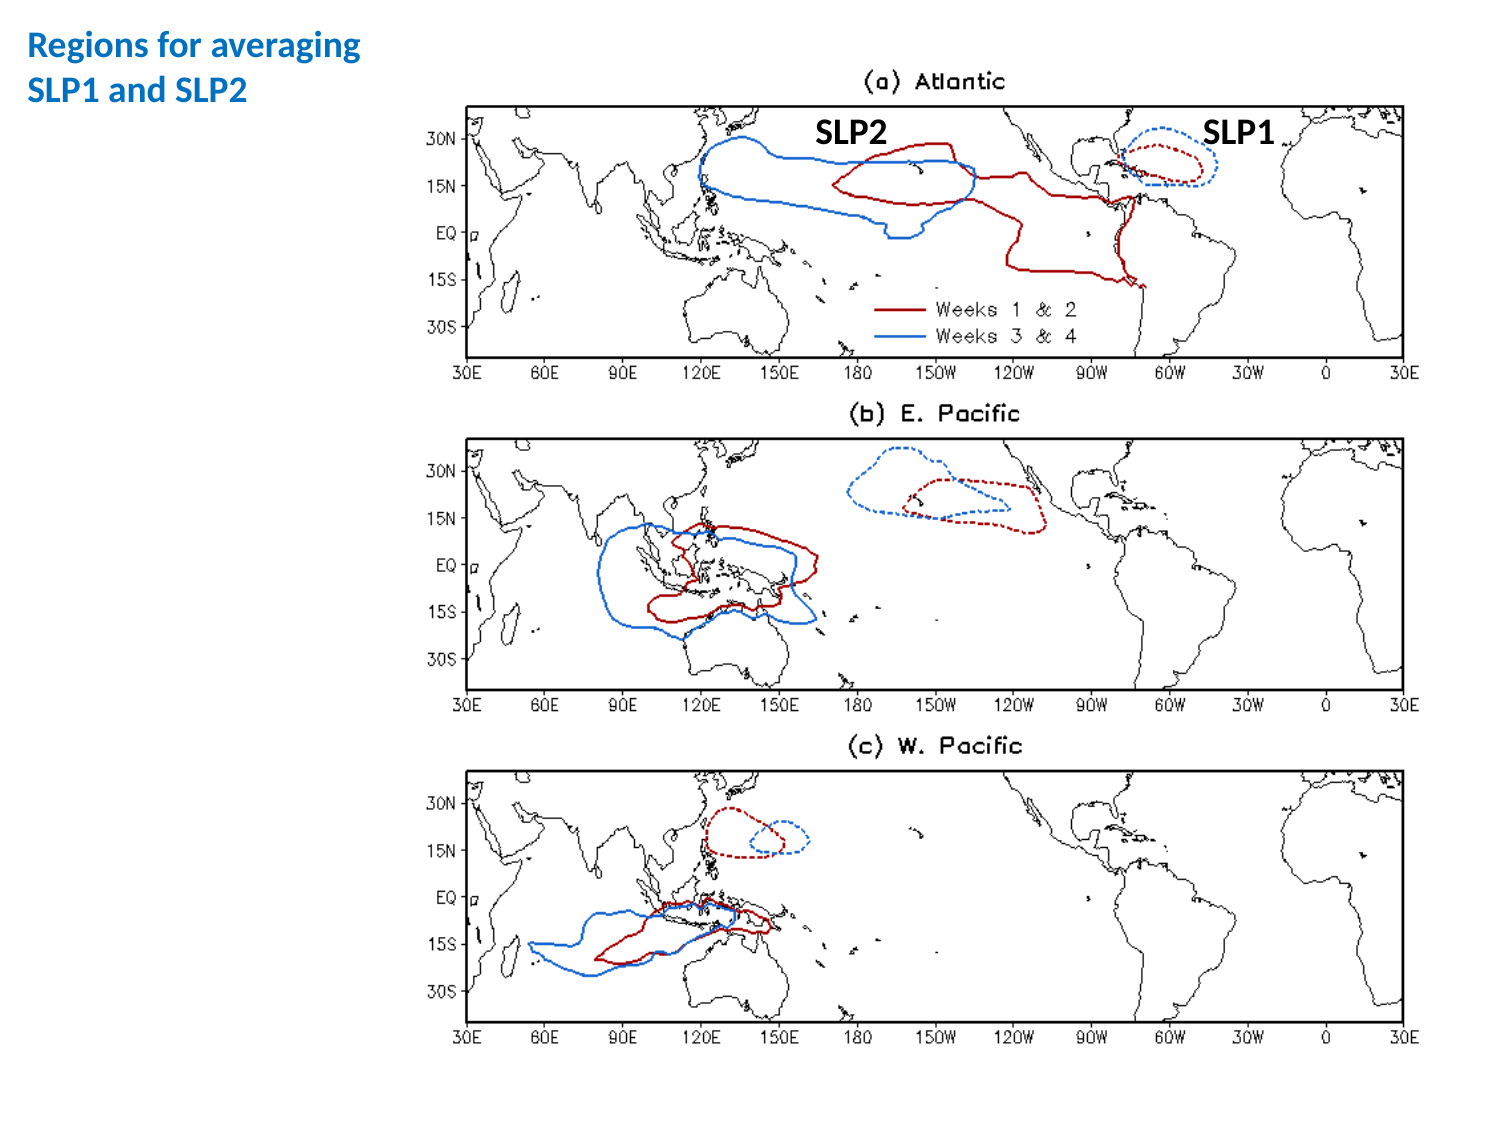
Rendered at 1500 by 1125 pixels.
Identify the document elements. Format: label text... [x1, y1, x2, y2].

picture [370, 0, 1500, 1076]
text_box Regions for averaging SLP1 and SLP2 [12, 12, 365, 118]
